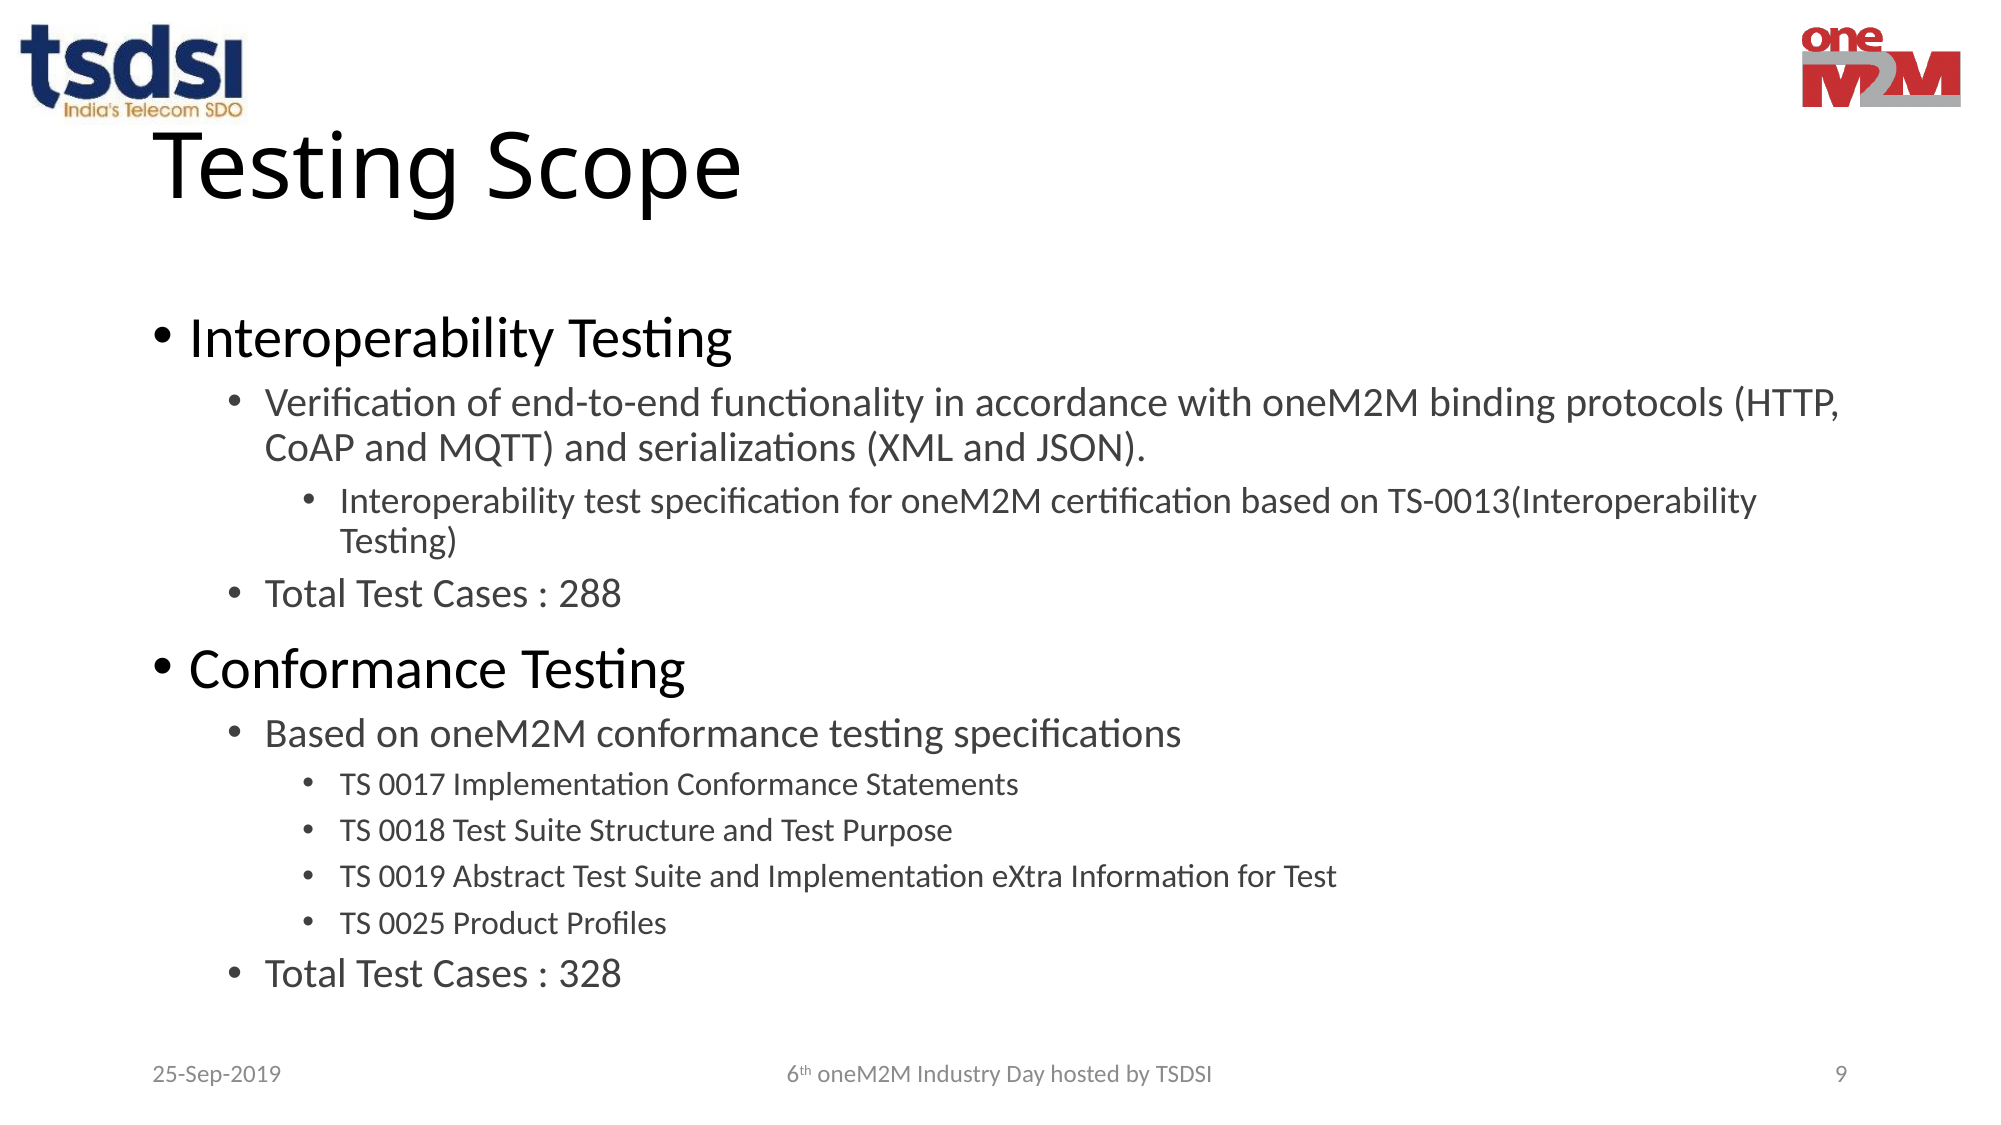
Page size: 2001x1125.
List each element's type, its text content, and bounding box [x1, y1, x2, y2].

slide_number 9 [1412, 1042, 1863, 1103]
picture [1782, 10, 1980, 124]
list Interoperability Testing Verification of end-to-end functionality in accordance with oneM2M binding protocols (HTTP, CoAP and MQTT) and serializations (XML and JSON). Interoperability test specification for oneM2M certification based on TS-0013(Interoperability Testing) Total Test Cases : 288 Conformance Testing Based on oneM2M conformance testing specifications TS 0017 Implementation Conformance Statements TS 0018 Test Suite Structure and Test Purpose TS 0019 Abstract Test Suite and Implementation eXtra Information for Test TS 0025 Product Profiles Total Test Cases : 328 [137, 299, 1863, 1014]
footer 6th oneM2M Industry Day hosted by TSDSI [662, 1042, 1338, 1103]
slide_number 25-Sep-2019 [137, 1042, 588, 1103]
picture [17, 21, 258, 129]
title Testing Scope [137, 59, 1863, 278]
